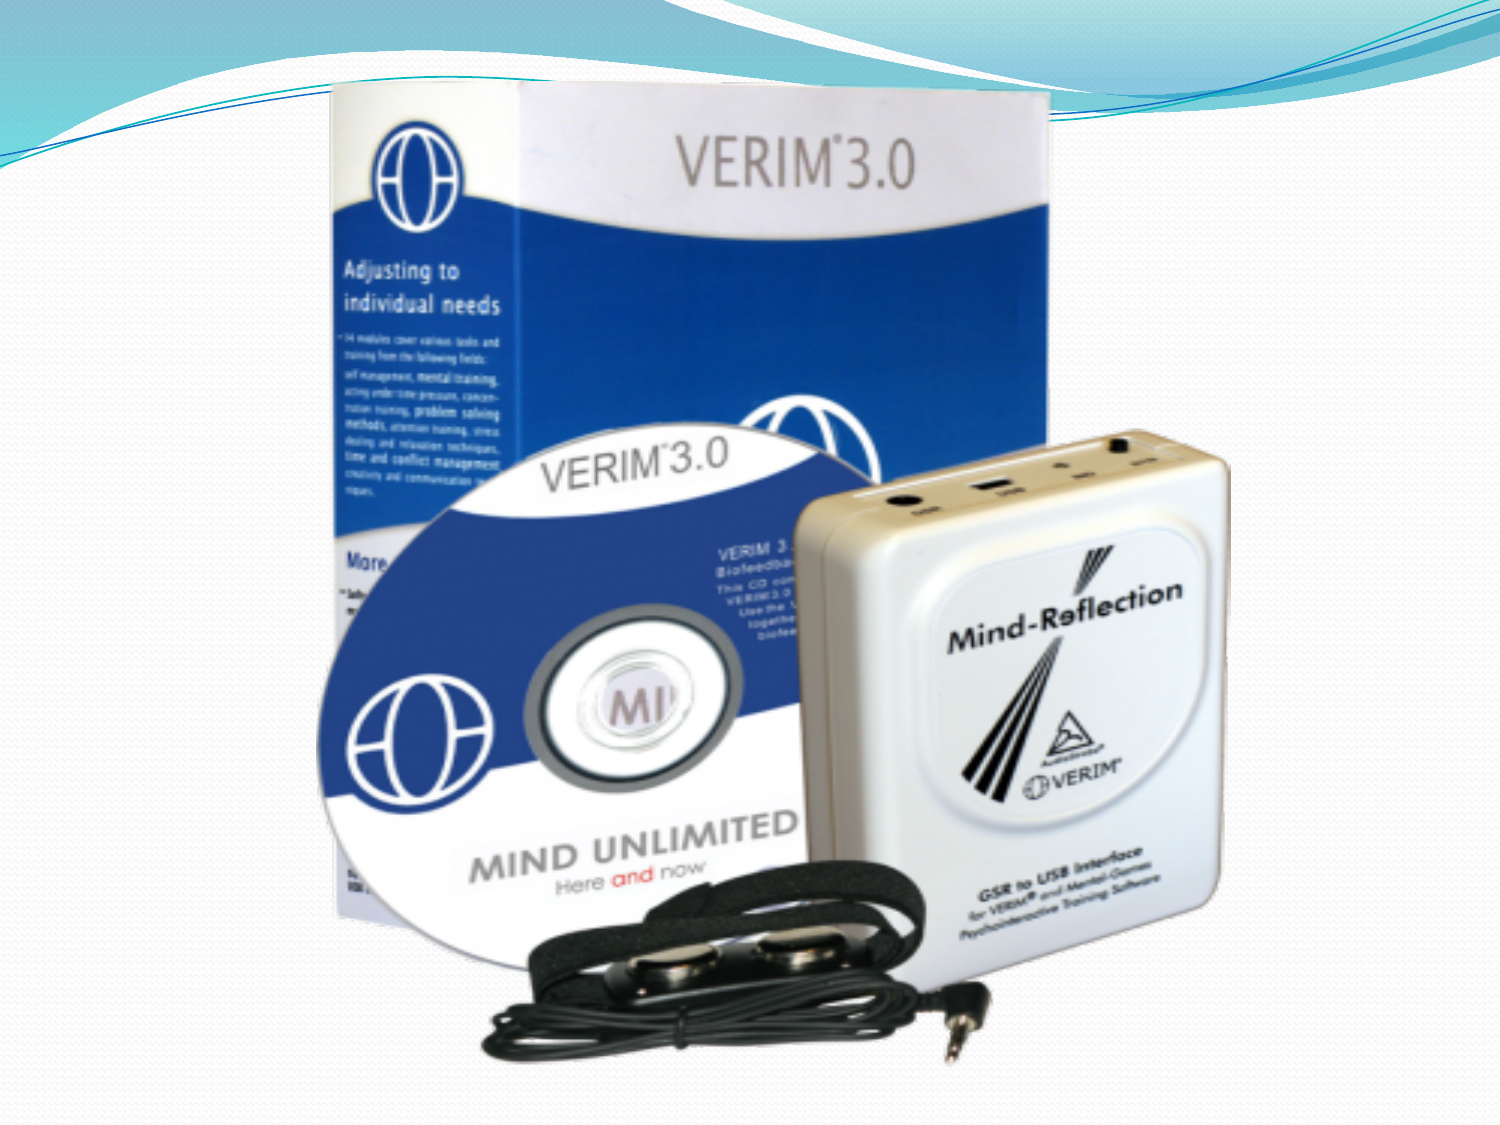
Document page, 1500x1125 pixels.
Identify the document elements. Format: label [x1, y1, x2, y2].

picture [316, 81, 1231, 1067]
